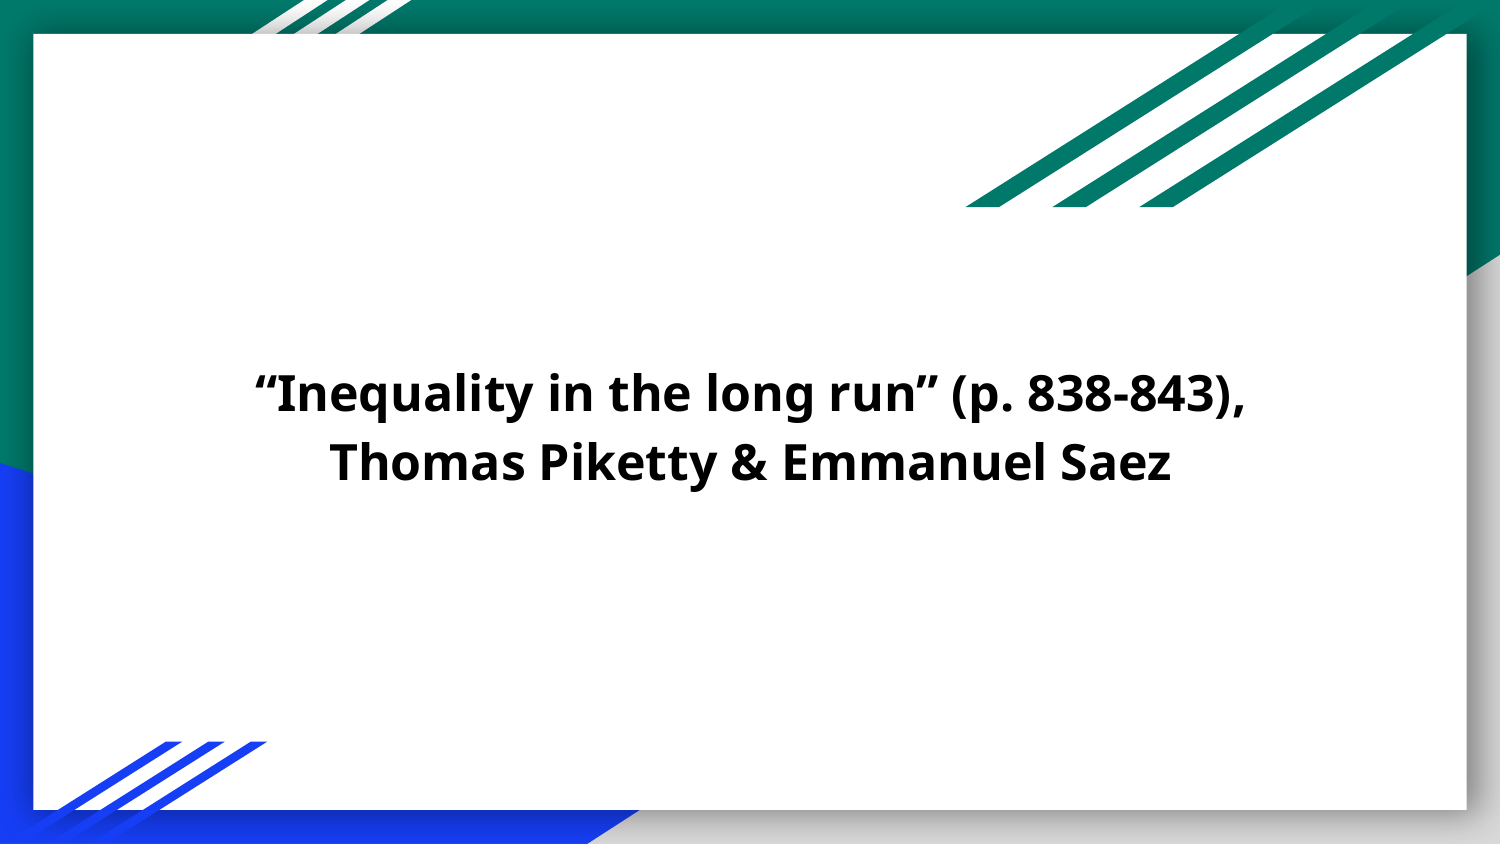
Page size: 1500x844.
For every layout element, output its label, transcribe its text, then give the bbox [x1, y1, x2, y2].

title “Inequality in the long run” (p. 838-843), Thomas Piketty & Emmanuel Saez [228, 213, 1274, 630]
